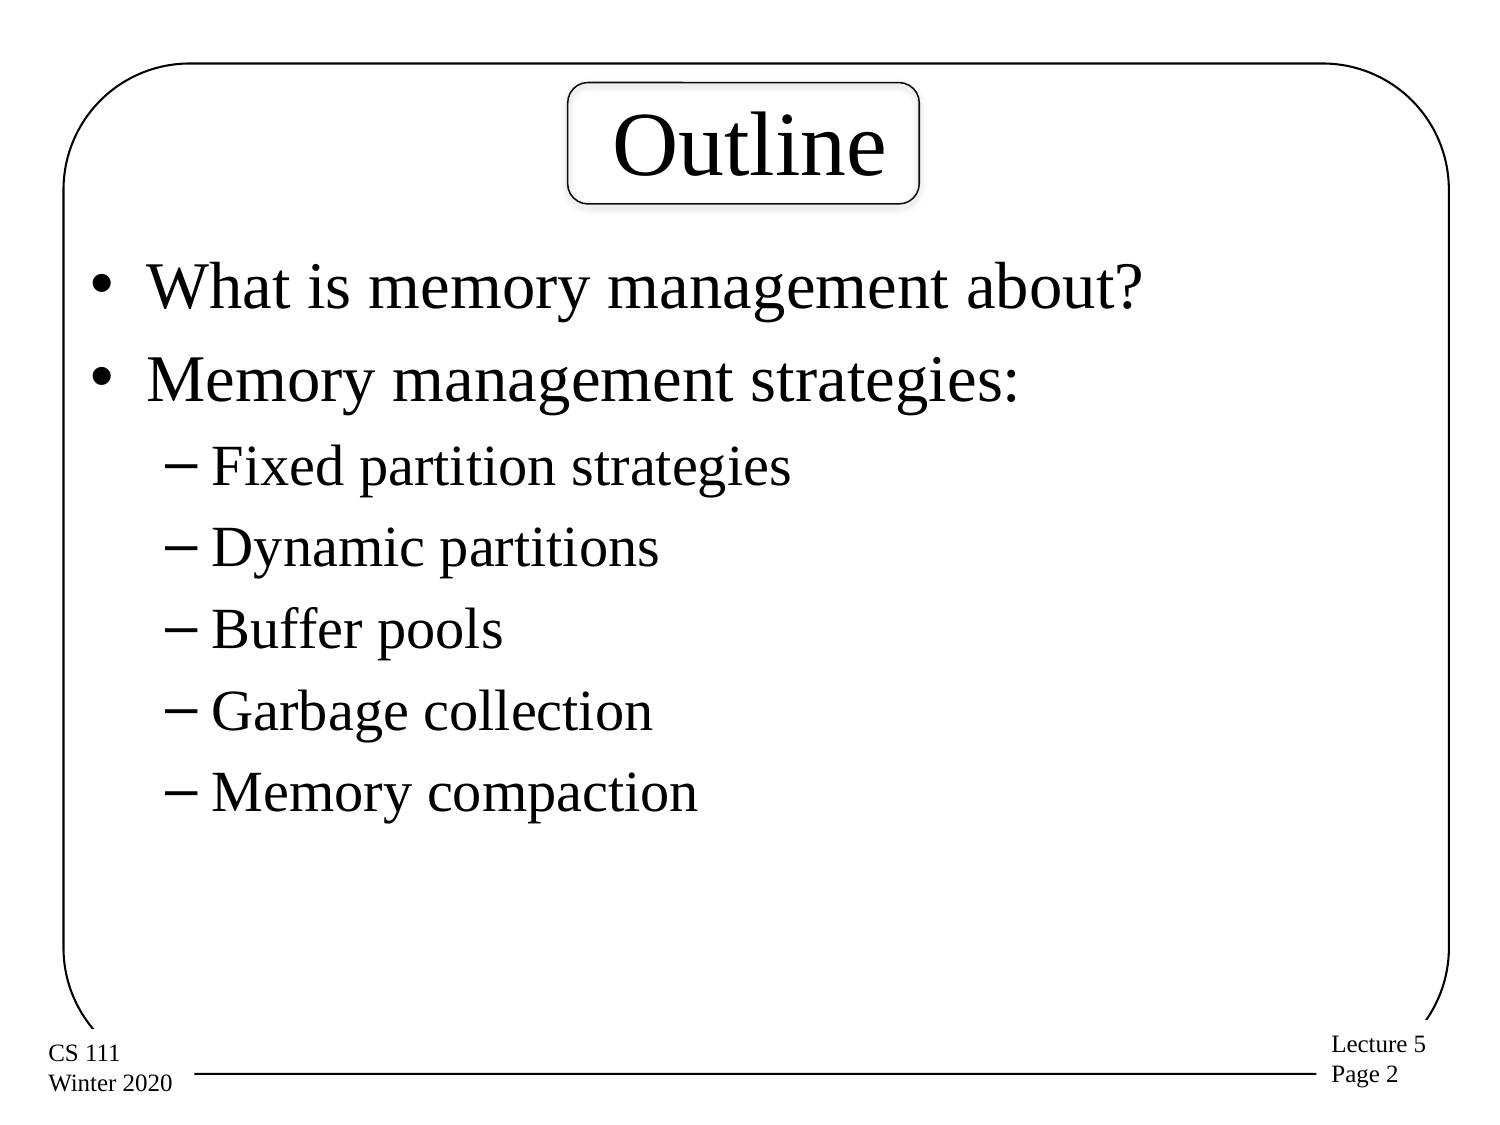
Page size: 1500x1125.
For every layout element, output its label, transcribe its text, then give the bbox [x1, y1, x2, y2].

text_box [566, 81, 921, 205]
title Outline [74, 44, 1426, 233]
list What is memory management about? Memory management strategies: Fixed partition strategies Dynamic partitions Buffer pools Garbage collection Memory compaction [74, 234, 1426, 978]
